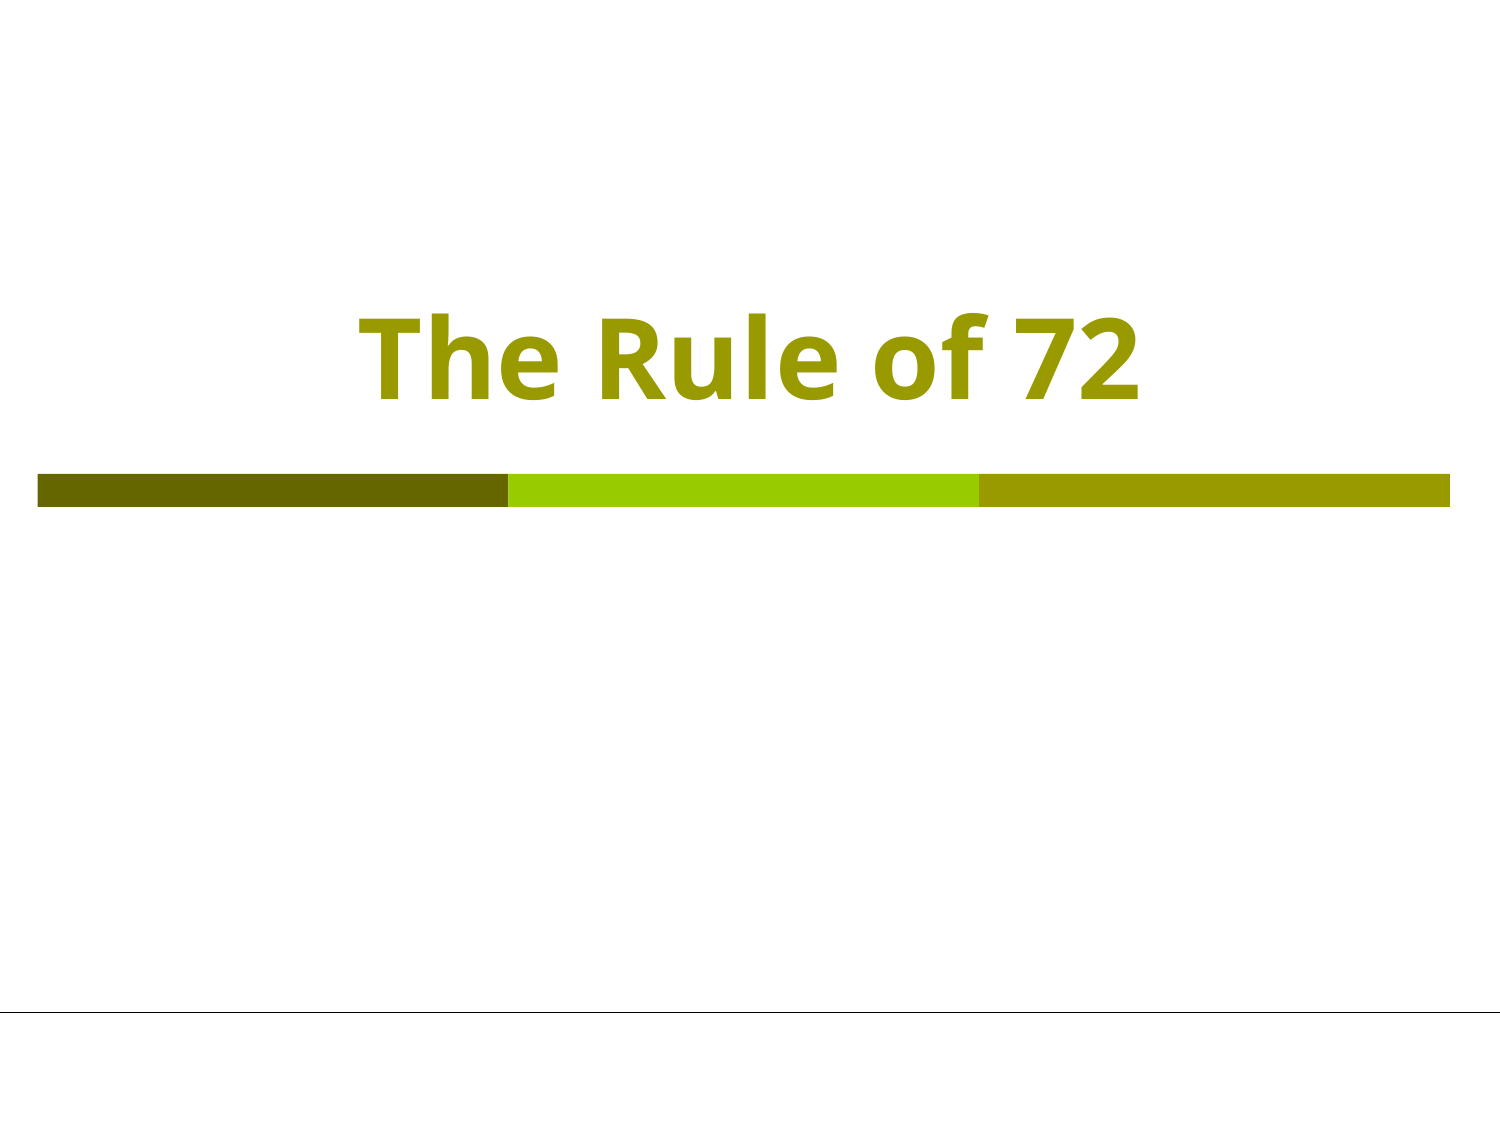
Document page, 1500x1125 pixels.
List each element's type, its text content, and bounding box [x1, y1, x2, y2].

title The Rule of 72 [112, 415, 1388, 700]
